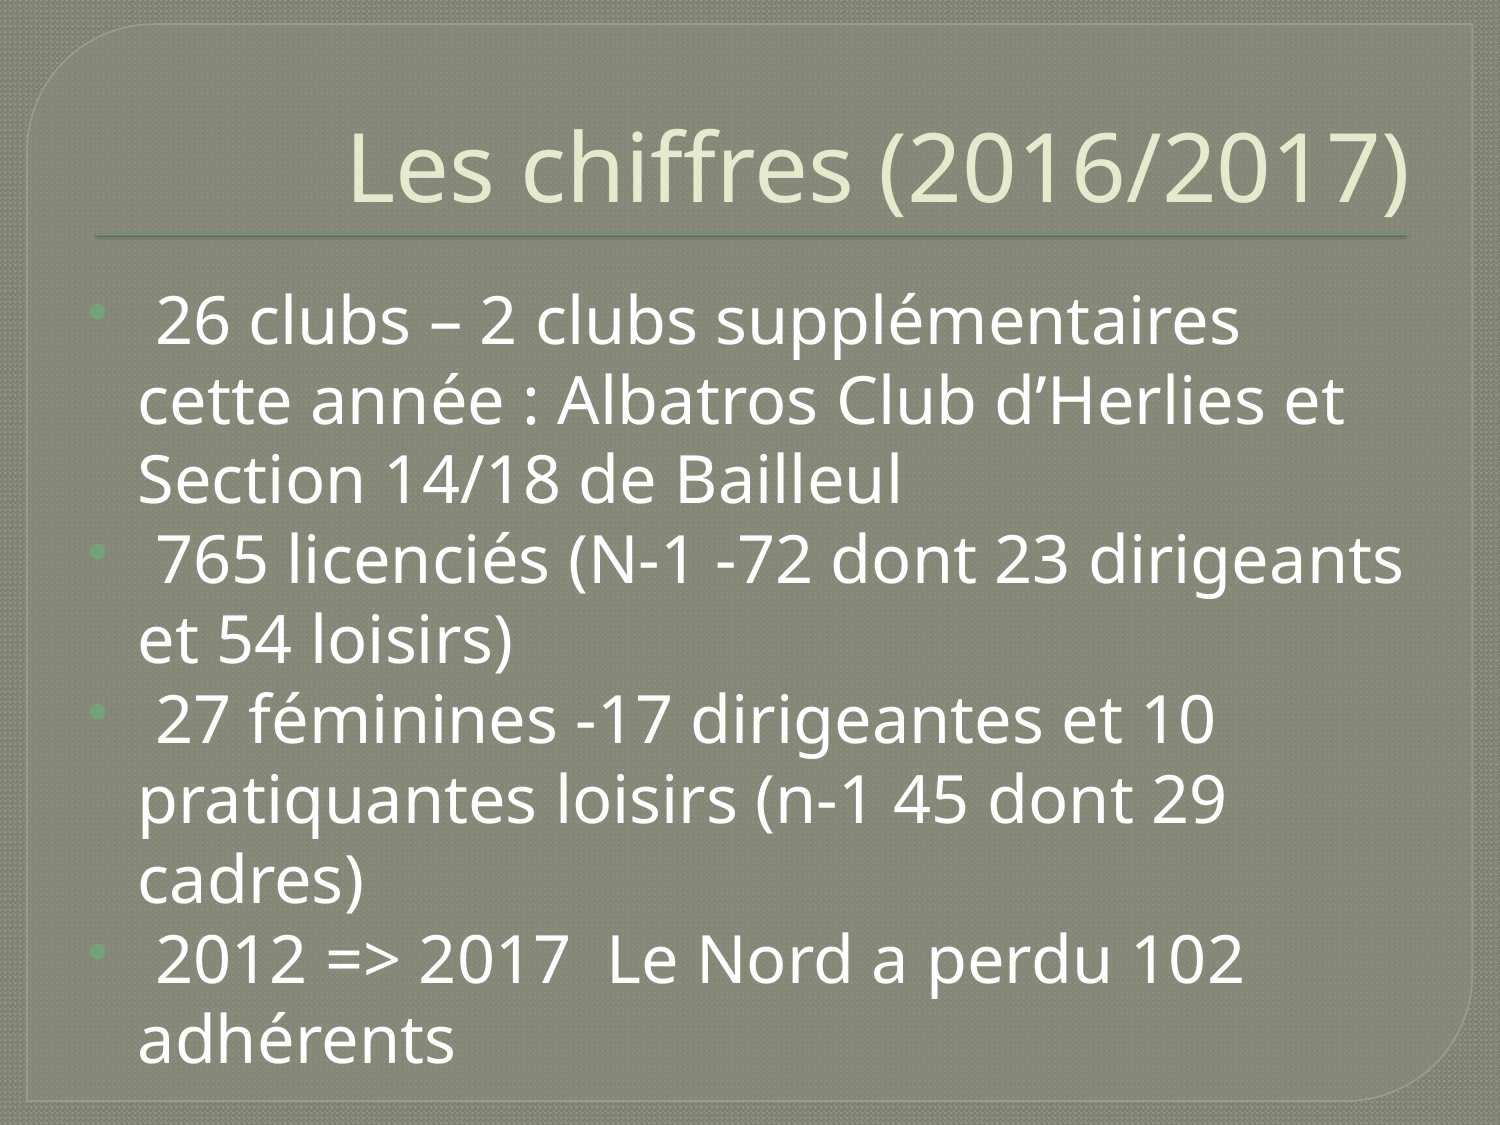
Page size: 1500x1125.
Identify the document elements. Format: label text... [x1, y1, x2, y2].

title Les chiffres (2016/2017) [75, 41, 1425, 230]
list 26 clubs – 2 clubs supplémentaires cette année : Albatros Club d’Herlies et Section 14/18 de Bailleul 765 licenciés (N-1 -72 dont 23 dirigeants et 54 loisirs) 27 féminines -17 dirigeantes et 10 pratiquantes loisirs (n-1 45 dont 29 cadres) 2012 => 2017 Le Nord a perdu 102 adhérents [75, 270, 1425, 1013]
